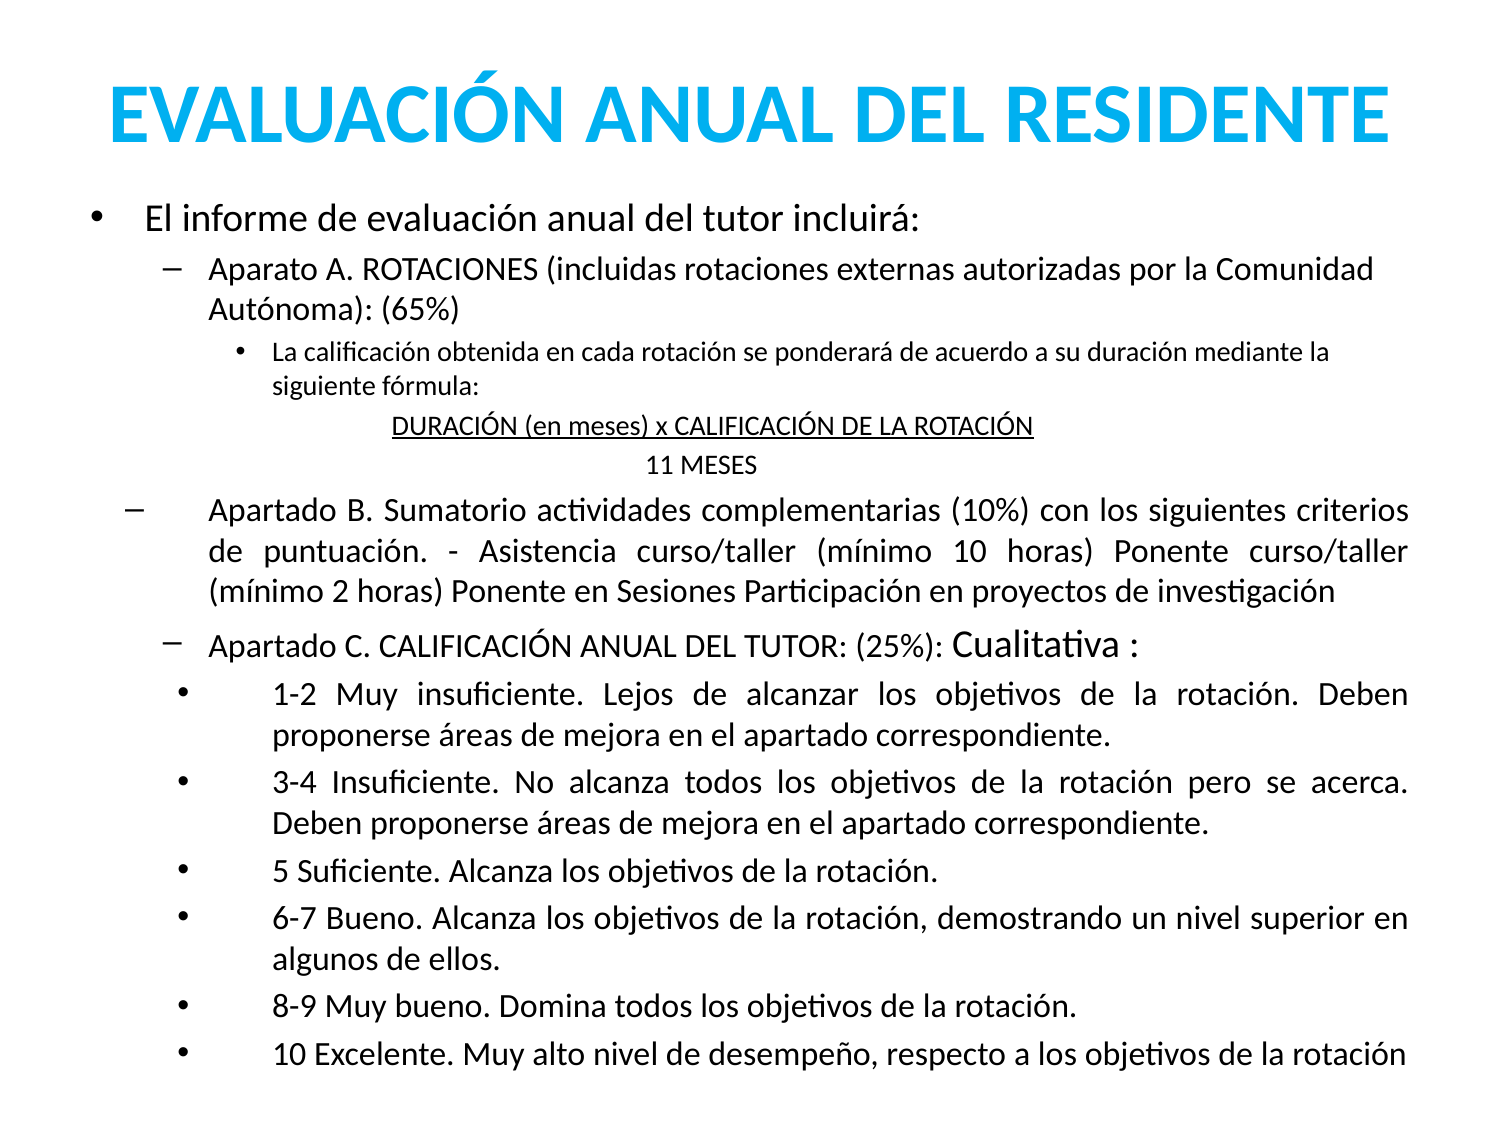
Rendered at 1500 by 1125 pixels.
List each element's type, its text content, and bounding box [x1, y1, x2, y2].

list El informe de evaluación anual del tutor incluirá: Aparato A. ROTACIONES (incluidas rotaciones externas autorizadas por la Comunidad Autónoma): (65%) La calificación obtenida en cada rotación se ponderará de acuerdo a su duración mediante la siguiente fórmula: DURACIÓN (en meses) x CALIFICACIÓN DE LA ROTACIÓN 11 MESES Apartado B. Sumatorio actividades complementarias (10%) con los siguientes criterios de puntuación. - Asistencia curso/taller (mínimo 10 horas) Ponente curso/taller (mínimo 2 horas) Ponente en Sesiones Participación en proyectos de investigación Apartado C. CALIFICACIÓN ANUAL DEL TUTOR: (25%): Cualitativa : 1-2 Muy insuficiente. Lejos de alcanzar los objetivos de la rotación. Deben proponerse áreas de mejora en el apartado correspondiente. 3-4 Insuficiente. No alcanza todos los objetivos de la rotación pero se acerca. Deben proponerse áreas de mejora en el apartado correspondiente. 5 Suficiente. Alcanza los objetivos de la rotación. 6-7 Bueno. Alcanza los objetivos de la rotación, demostrando un nivel superior en algunos de ellos. 8-9 Muy bueno. Domina todos los objetivos de la rotación. 10 Excelente. Muy alto nivel de desempeño, respecto a los objetivos de la rotación [75, 184, 1425, 1094]
title evaluación anual del residente [75, 45, 1425, 173]
